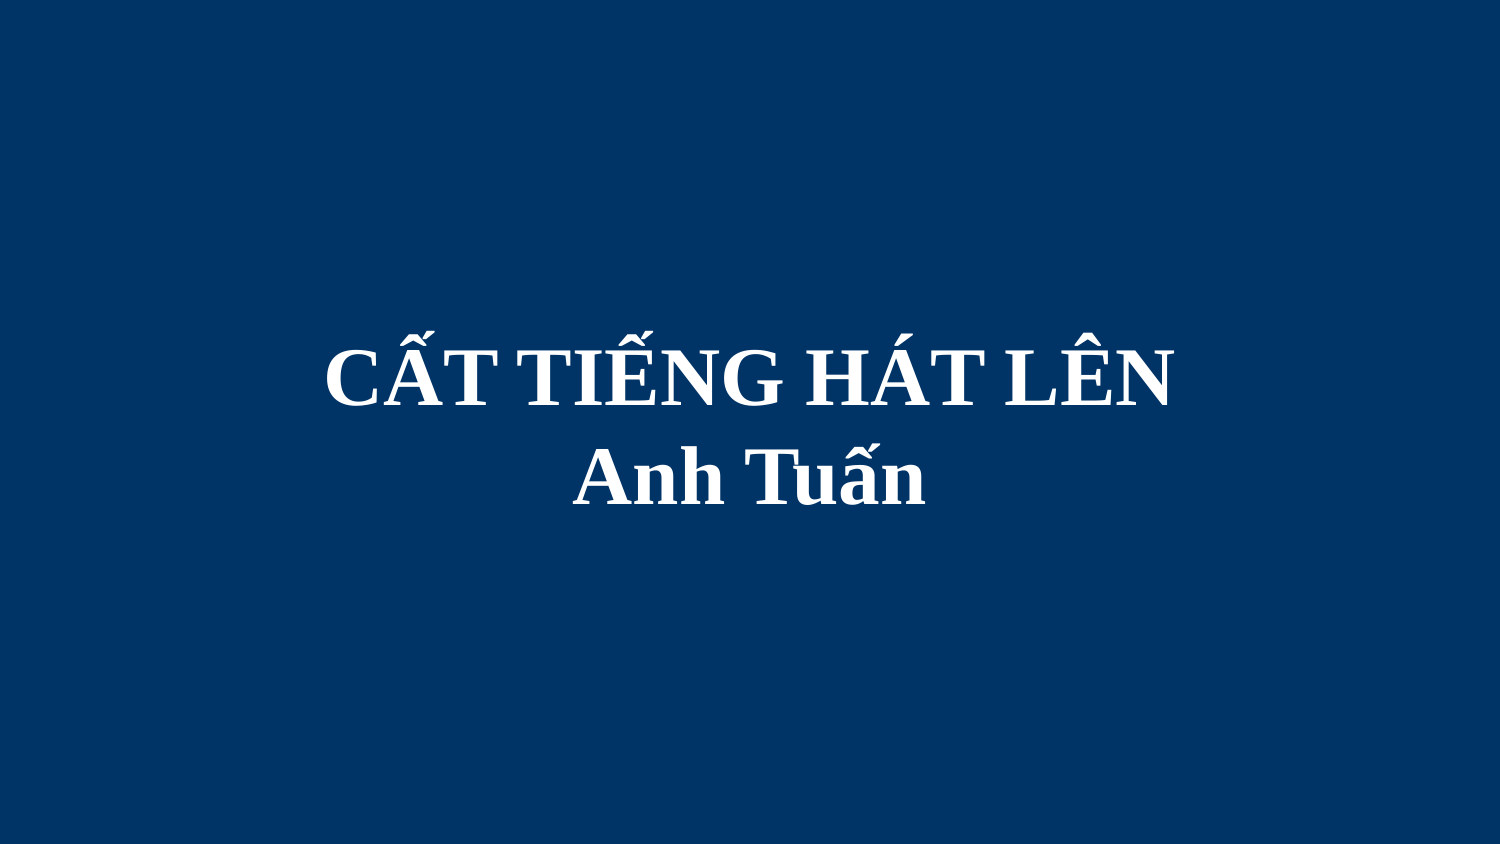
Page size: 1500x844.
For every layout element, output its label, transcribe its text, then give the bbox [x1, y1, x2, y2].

title CẤT TIẾNG HÁT LÊN Anh Tuấn [0, 0, 1500, 844]
